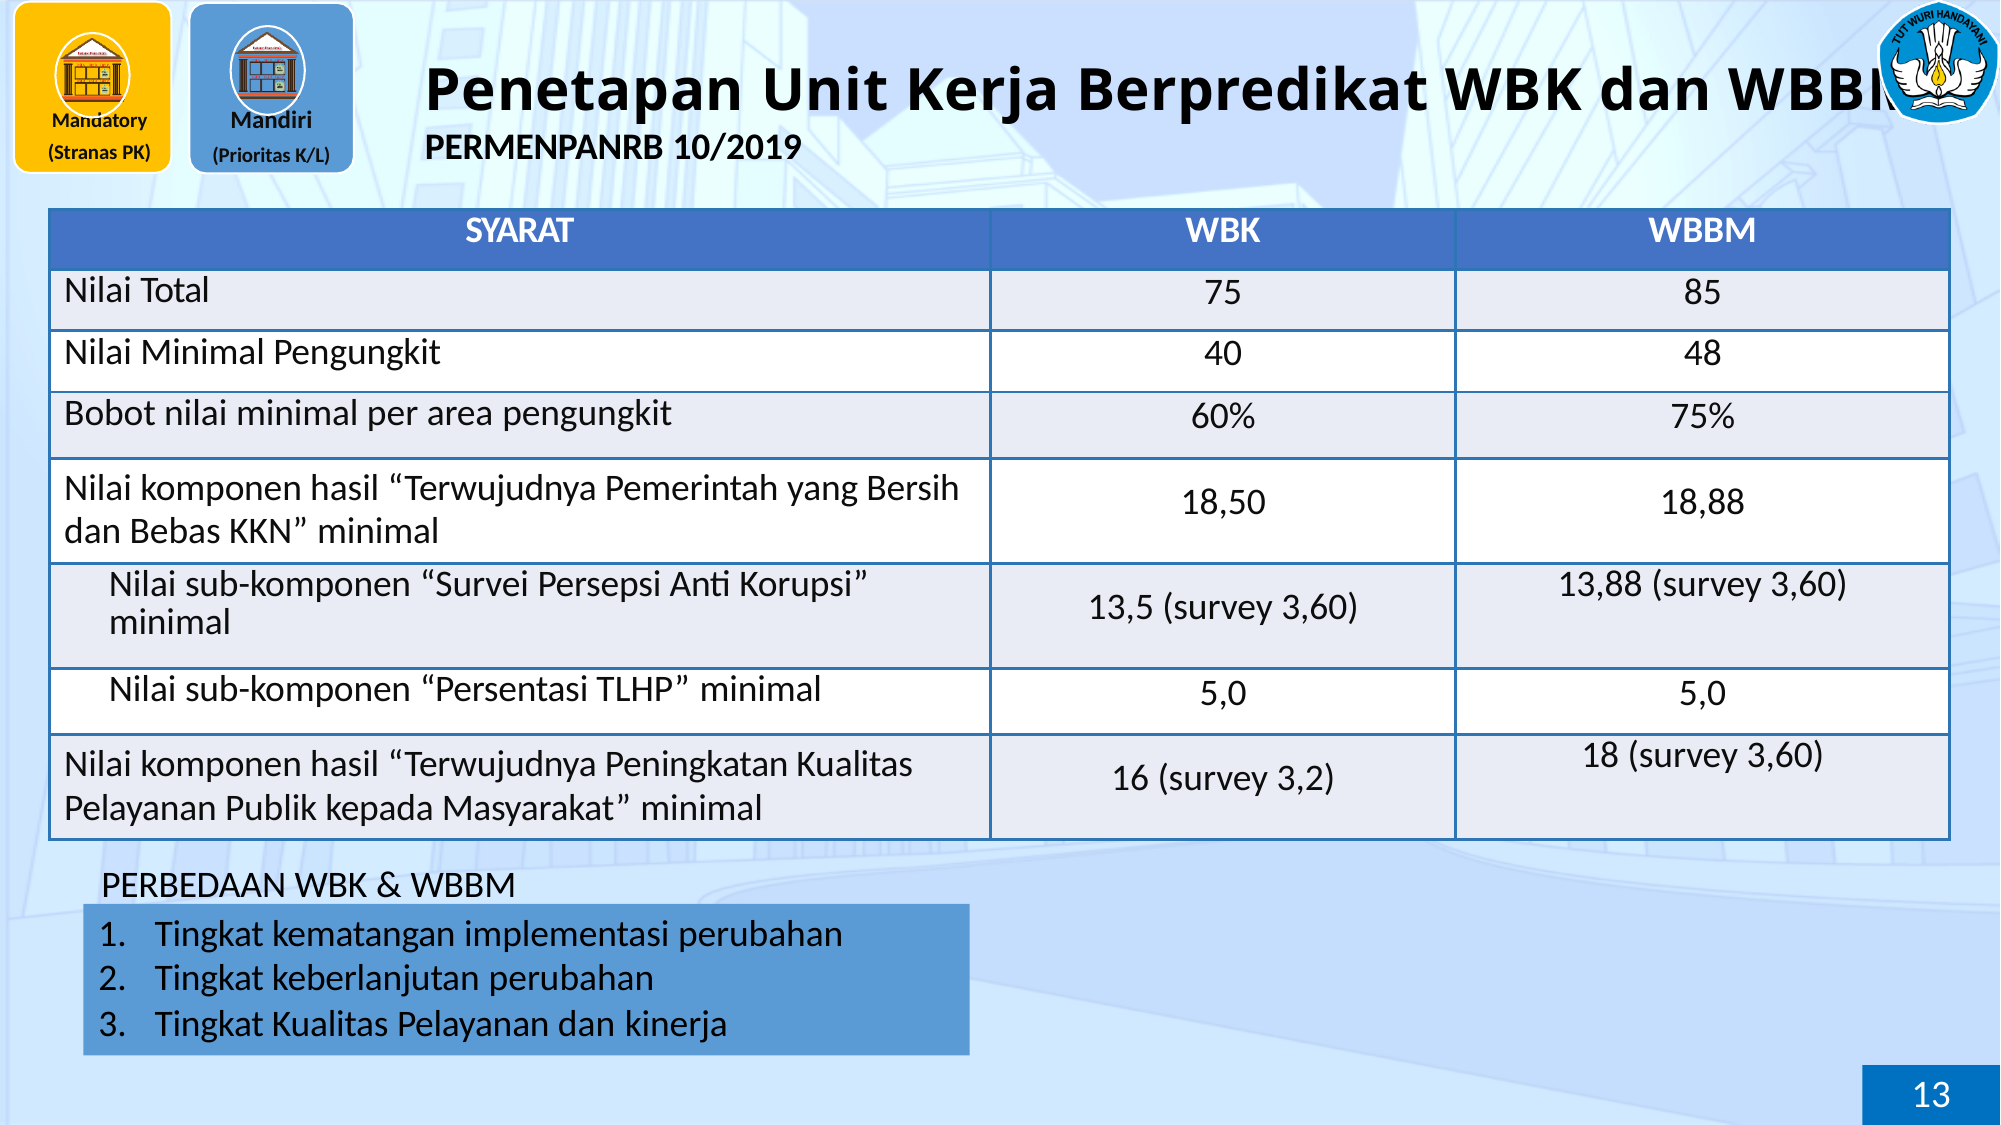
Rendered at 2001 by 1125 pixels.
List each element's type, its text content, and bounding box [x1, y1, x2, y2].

table_cell 48 [1457, 332, 1948, 391]
table_cell 5,0 [992, 670, 1454, 733]
table_cell 60% [992, 393, 1454, 457]
text_box [234, 31, 249, 49]
table_cell Nilai Minimal Pengungkit [51, 332, 989, 391]
text_box [83, 903, 970, 1056]
picture [1877, 0, 2000, 125]
table_cell Nilai sub-komponen “Survei Persepsi Anti Korupsi” minimal [51, 565, 989, 667]
table_cell 18,50 [992, 460, 1454, 562]
table_cell Bobot nilai minimal per area pengungkit [51, 393, 989, 457]
text_box [0, 0, 2000, 1125]
text_box 13 [1862, 1065, 2000, 1125]
table_header SYARAT [51, 211, 989, 268]
table_header WBK [992, 211, 1454, 268]
table_cell 16 (survey 3,2) [992, 736, 1454, 838]
table_cell Nilai sub-komponen “Persentasi TLHP” minimal [51, 670, 989, 733]
table_cell 5,0 [1457, 670, 1948, 733]
text_box [189, 2, 354, 174]
table_cell 40 [992, 332, 1454, 391]
table_cell 18 (survey 3,60) [1457, 736, 1948, 838]
table_cell 75% [1457, 393, 1948, 457]
text_box Mandiri (Prioritas K/L) [209, 92, 334, 167]
text_box [230, 26, 305, 115]
table_cell Nilai komponen hasil “Terwujudnya Peningkatan Kualitas Pelayanan Publik kepada Masyarakat” minimal [51, 736, 989, 838]
table_cell Nilai Total [51, 271, 989, 329]
text_box [13, 1, 172, 173]
table_cell Nilai komponen hasil “Terwujudnya Pemerintah yang Bersih dan Bebas KKN” minimal [51, 460, 989, 562]
table_header WBBM [1457, 211, 1948, 268]
text_box [59, 37, 75, 55]
table_cell 18,88 [1457, 460, 1948, 562]
title Penetapan Unit Kerja Berpredikat WBK dan WBBM PERMENPANRB 10/2019 [422, 0, 1981, 204]
text_box Mandatory (Stranas PK) [45, 98, 155, 164]
table_cell 13,5 (survey 3,60) [992, 565, 1454, 667]
text_box PERBEDAAN WBK & WBBM Tingkat kematangan implementasi perubahan Tingkat keberlanjutan perubahan Tingkat Kualitas Pelayanan dan kinerja [96, 854, 854, 1044]
table_cell 75 [992, 271, 1454, 329]
text_box [110, 37, 126, 55]
table_cell 13,88 (survey 3,60) [1457, 565, 1948, 667]
table_cell 85 [1457, 271, 1948, 329]
text_box [55, 32, 130, 118]
text_box [287, 31, 301, 48]
